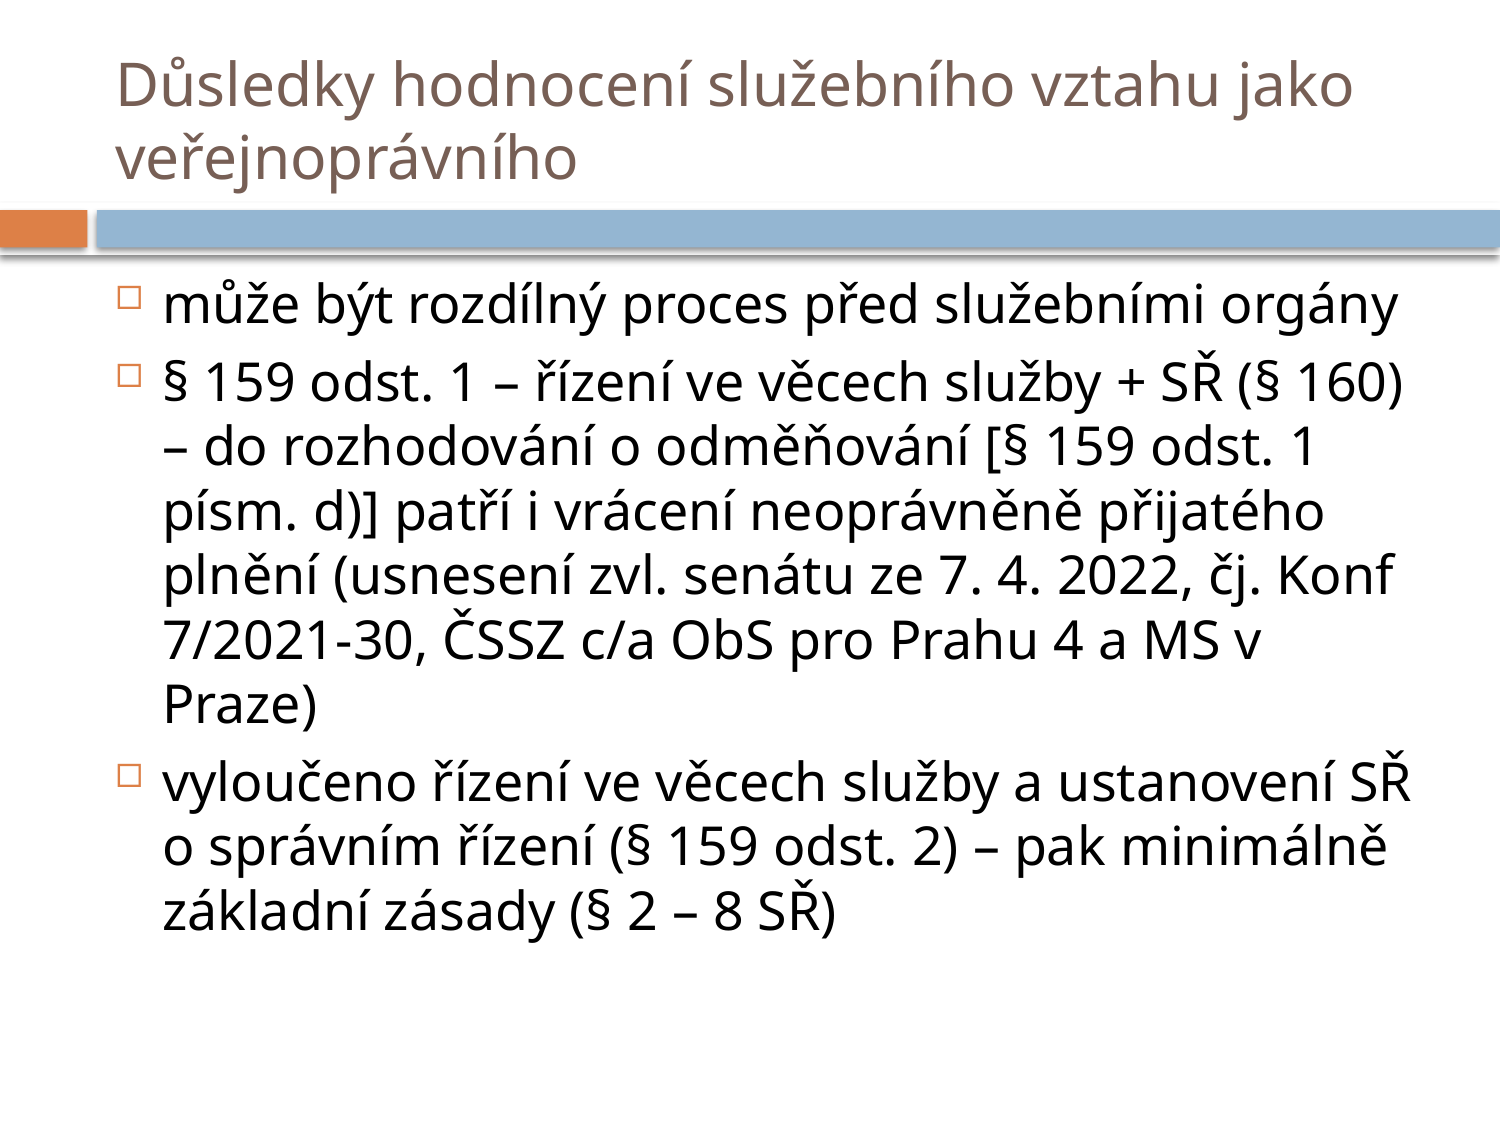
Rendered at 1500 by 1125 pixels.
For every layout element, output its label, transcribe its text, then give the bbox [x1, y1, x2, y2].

list může být rozdílný proces před služebními orgány § 159 odst. 1 – řízení ve věcech služby + SŘ (§ 160) – do rozhodování o odměňování [§ 159 odst. 1 písm. d)] patří i vrácení neoprávněně přijatého plnění (usnesení zvl. senátu ze 7. 4. 2022, čj. Konf 7/2021-30, ČSSZ c/a ObS pro Prahu 4 a MS v Praze) vyloučeno řízení ve věcech služby a ustanovení SŘ o správním řízení (§ 159 odst. 2) – pak minimálně základní zásady (§ 2 – 8 SŘ) [100, 262, 1438, 1000]
title Důsledky hodnocení služebního vztahu jako veřejnoprávního [100, 37, 1438, 200]
